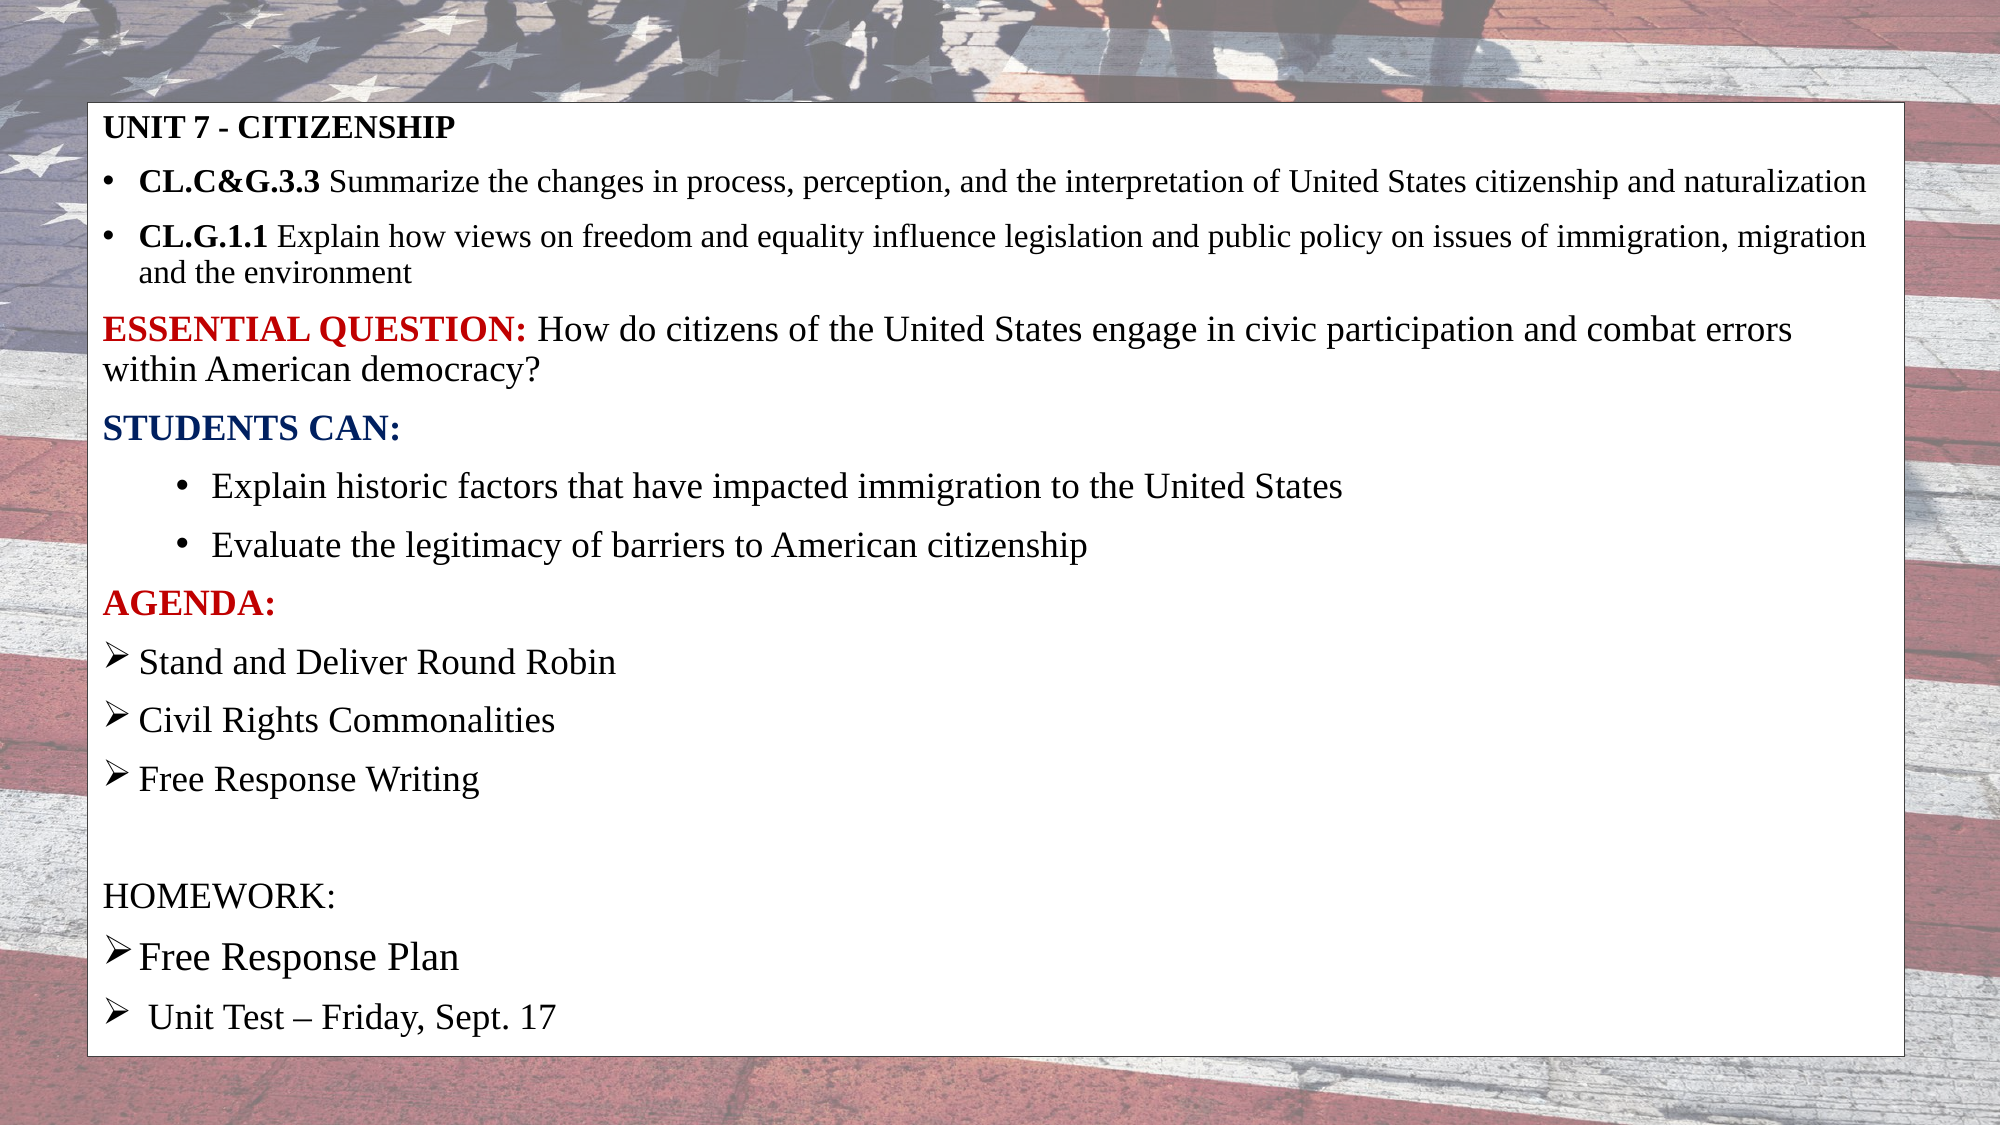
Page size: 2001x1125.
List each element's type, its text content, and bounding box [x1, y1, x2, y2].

text_box ”Injustice anywhere is a threat to justice everywhere.” [0, 0, 2000, 1125]
list UNIT 7 - CITIZENSHIP CL.C&G.3.3 Summarize the changes in process, perception, and the interpretation of United States citizenship and naturalization CL.G.1.1 Explain how views on freedom and equality influence legislation and public policy on issues of immigration, migration and the environment ESSENTIAL QUESTION: How do citizens of the United States engage in civic participation and combat errors within American democracy? STUDENTS CAN: Explain historic factors that have impacted immigration to the United States Evaluate the legitimacy of barriers to American citizenship AGENDA: Stand and Deliver Round Robin Civil Rights Commonalities Free Response Writing HOMEWORK: Free Response Plan Unit Test – Friday, Sept. 17 [87, 102, 1905, 1057]
